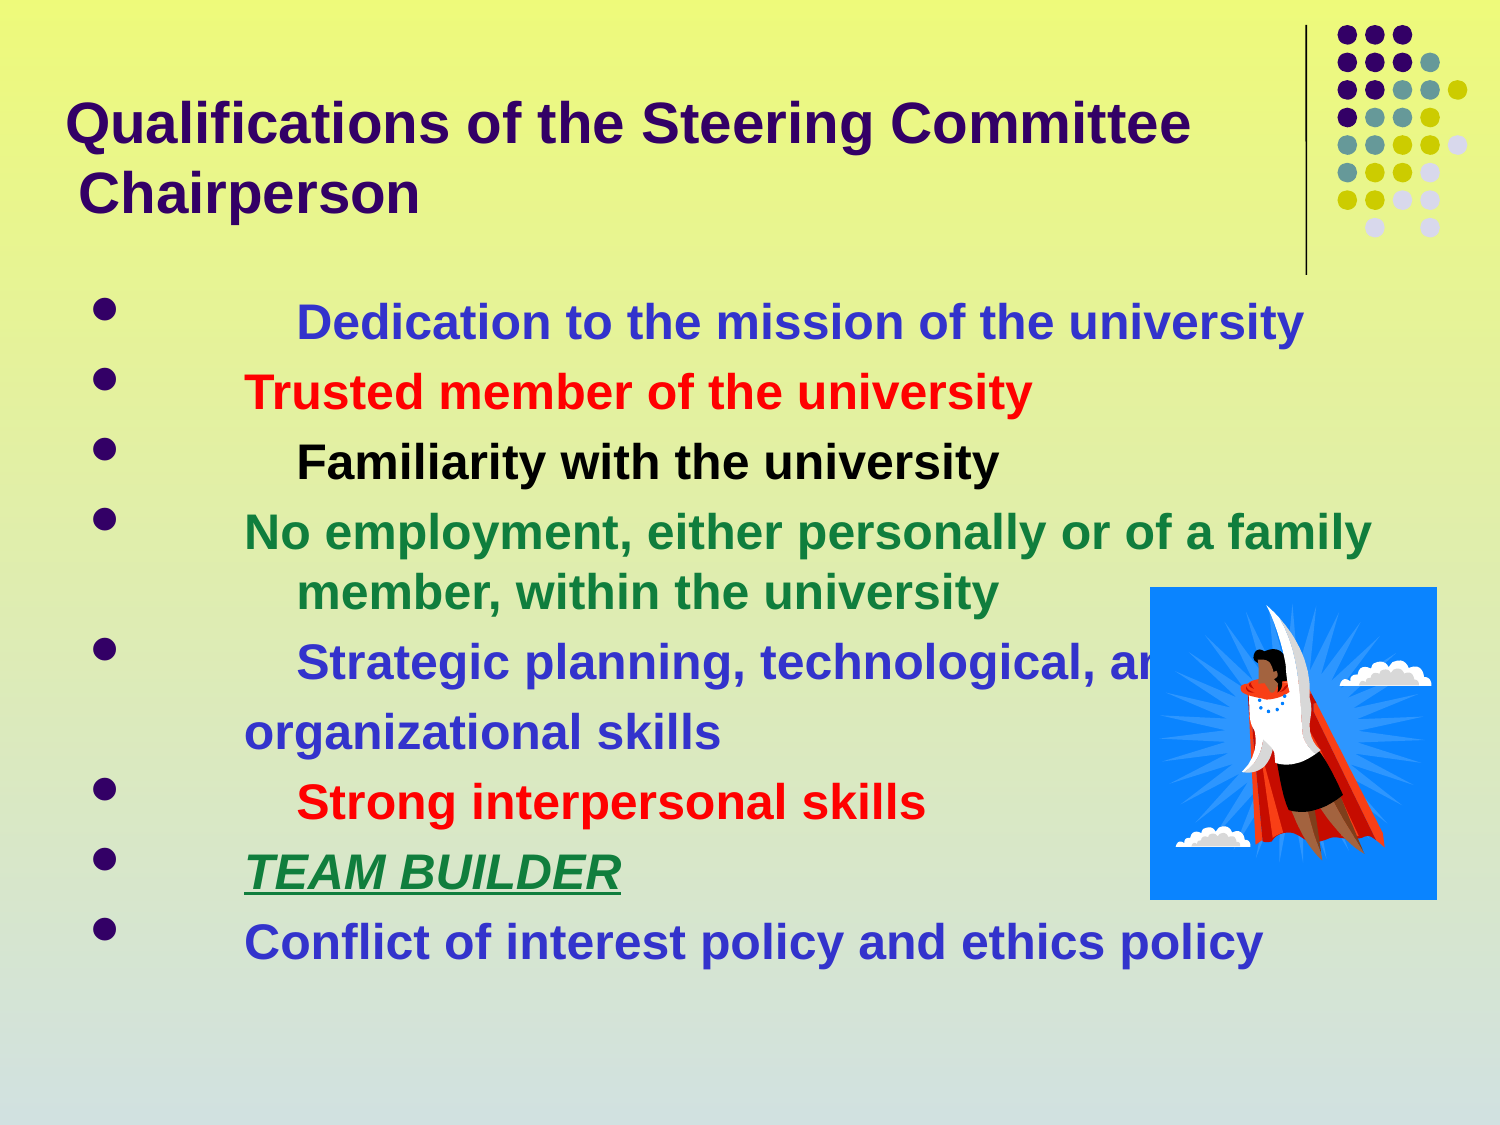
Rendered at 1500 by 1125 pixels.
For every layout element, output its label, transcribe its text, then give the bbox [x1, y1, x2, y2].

list Dedication to the mission of the university Trusted member of the university Familiarity with the university No employment, either personally or of a family member, within the university Strategic planning, technological, and organizational skills Strong interpersonal skills TEAM BUILDER Conflict of interest policy and ethics policy [74, 281, 1426, 1006]
picture [1149, 587, 1438, 901]
title Qualifications of the Steering Committee Chairperson [49, 19, 1313, 233]
